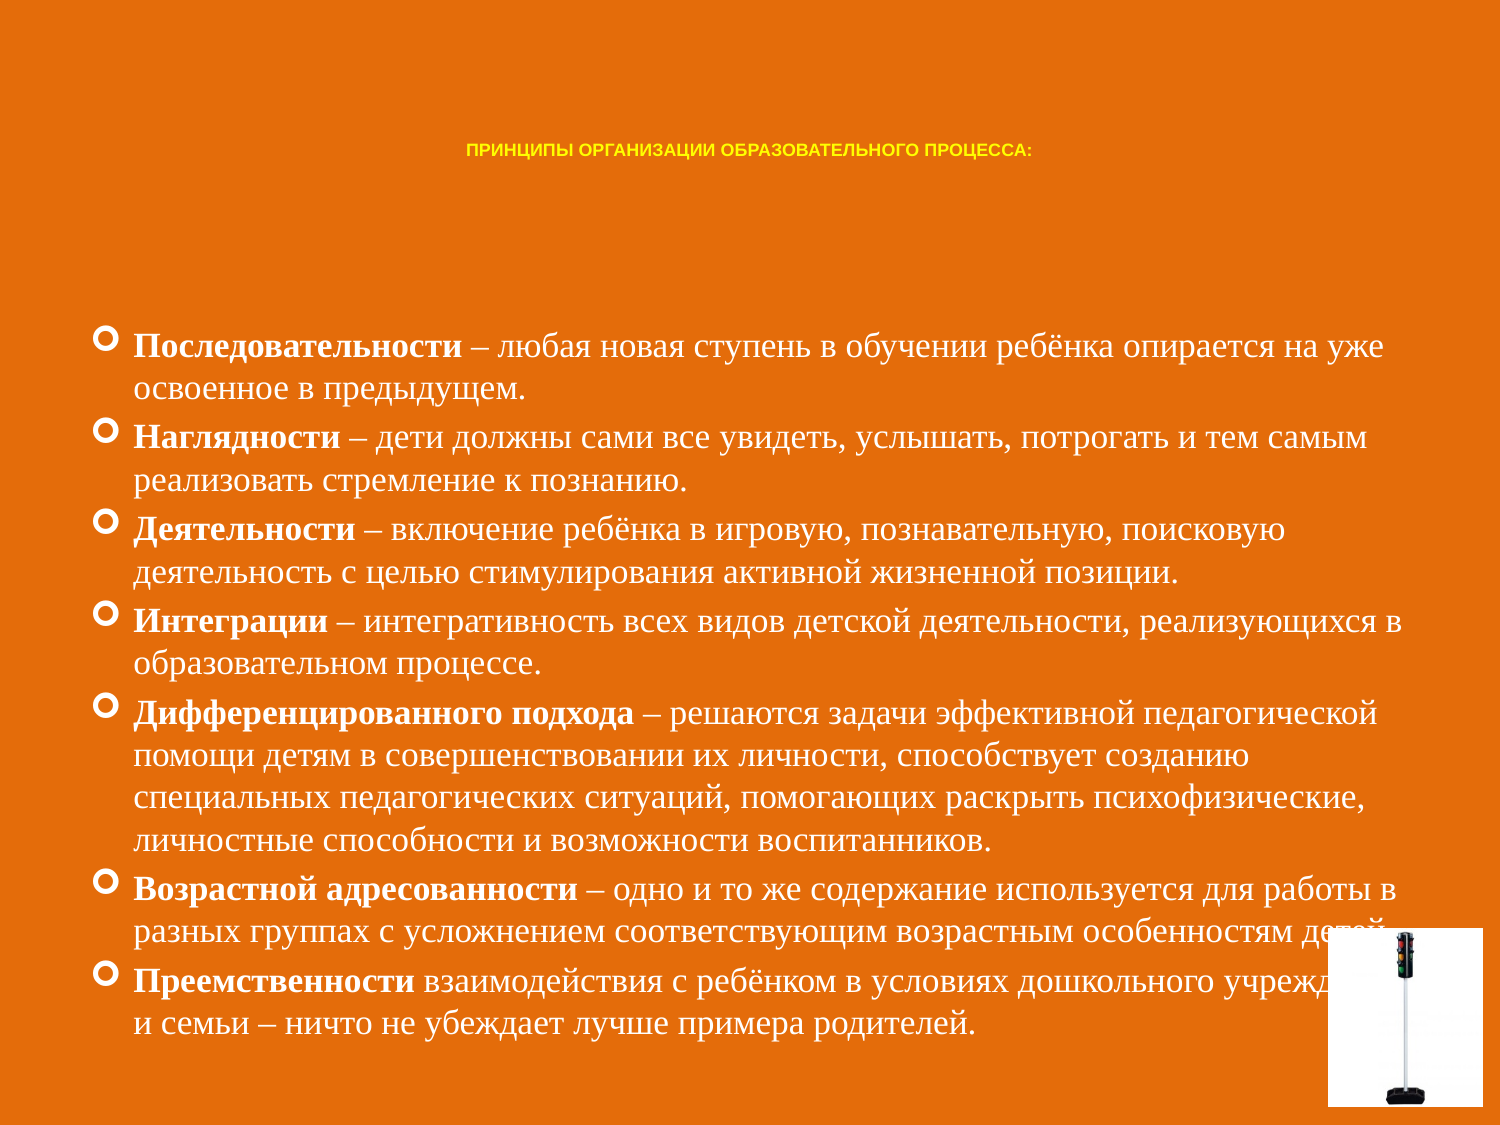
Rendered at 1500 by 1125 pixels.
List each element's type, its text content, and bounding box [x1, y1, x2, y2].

picture [1328, 928, 1483, 1107]
title ПРИНЦИПЫ ОРГАНИЗАЦИИ ОБРАЗОВАТЕЛЬНОГО ПРОЦЕССА: [75, 45, 1425, 233]
list Последовательности – любая новая ступень в обучении ребёнка опирается на уже освоенное в предыдущем. Наглядности – дети должны сами все увидеть, услышать, потрогать и тем самым реализовать стремление к познанию. Деятельности – включение ребёнка в игровую, познавательную, поисковую деятельность с целью стимулирования активной жизненной позиции. Интеграции – интегративность всех видов детской деятельности, реализующихся в образовательном процессе. Дифференцированного подхода – решаются задачи эффективной педагогической помощи детям в совершенствовании их личности, способствует созданию специальных педагогических ситуаций, помогающих раскрыть психофизические, личностные способности и возможности воспитанников. Возрастной адресованности – одно и то же содержание используется для работы в разных группах с усложнением соответствующим возрастным особенностям детей. Преемственности взаимодействия с ребёнком в условиях дошкольного учреждения и семьи – ничто не убеждает лучше примера родителей. [75, 314, 1425, 1106]
